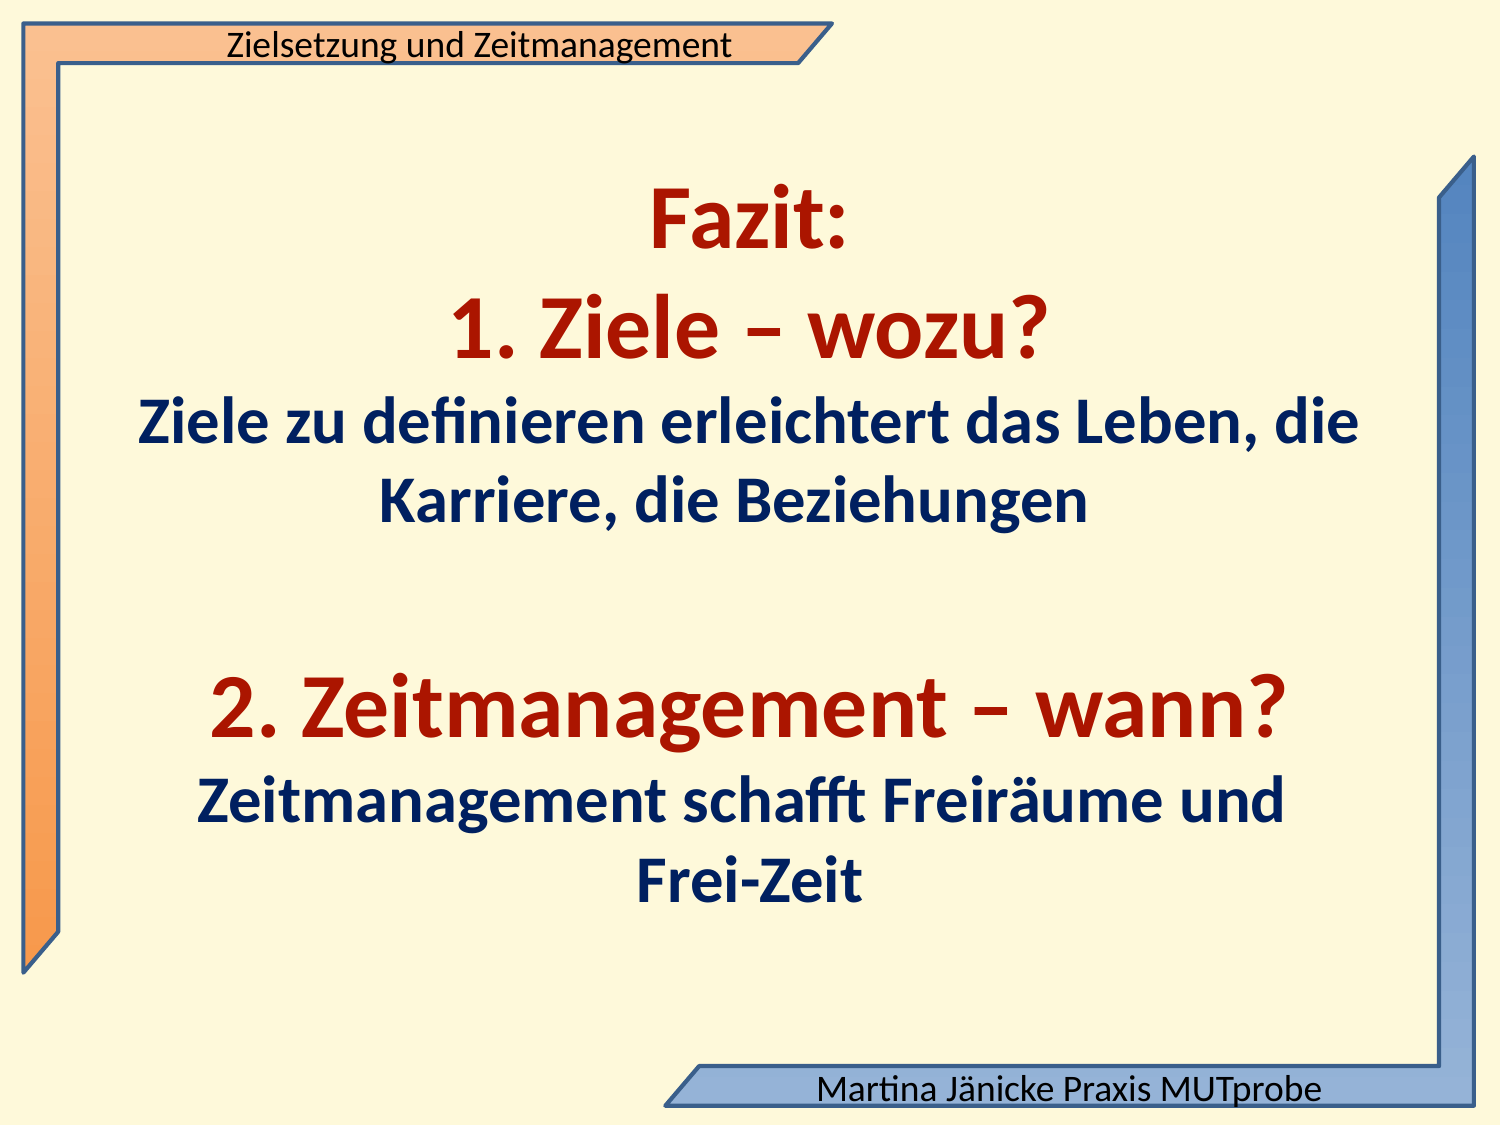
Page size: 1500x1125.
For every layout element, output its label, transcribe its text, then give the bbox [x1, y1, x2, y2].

title Fazit: 1. Ziele – wozu? Ziele zu definieren erleichtert das Leben, die Karriere, die Beziehungen 2. Zeitmanagement – wann? Zeitmanagement schafft Freiräume und Frei-Zeit [112, 149, 1388, 953]
